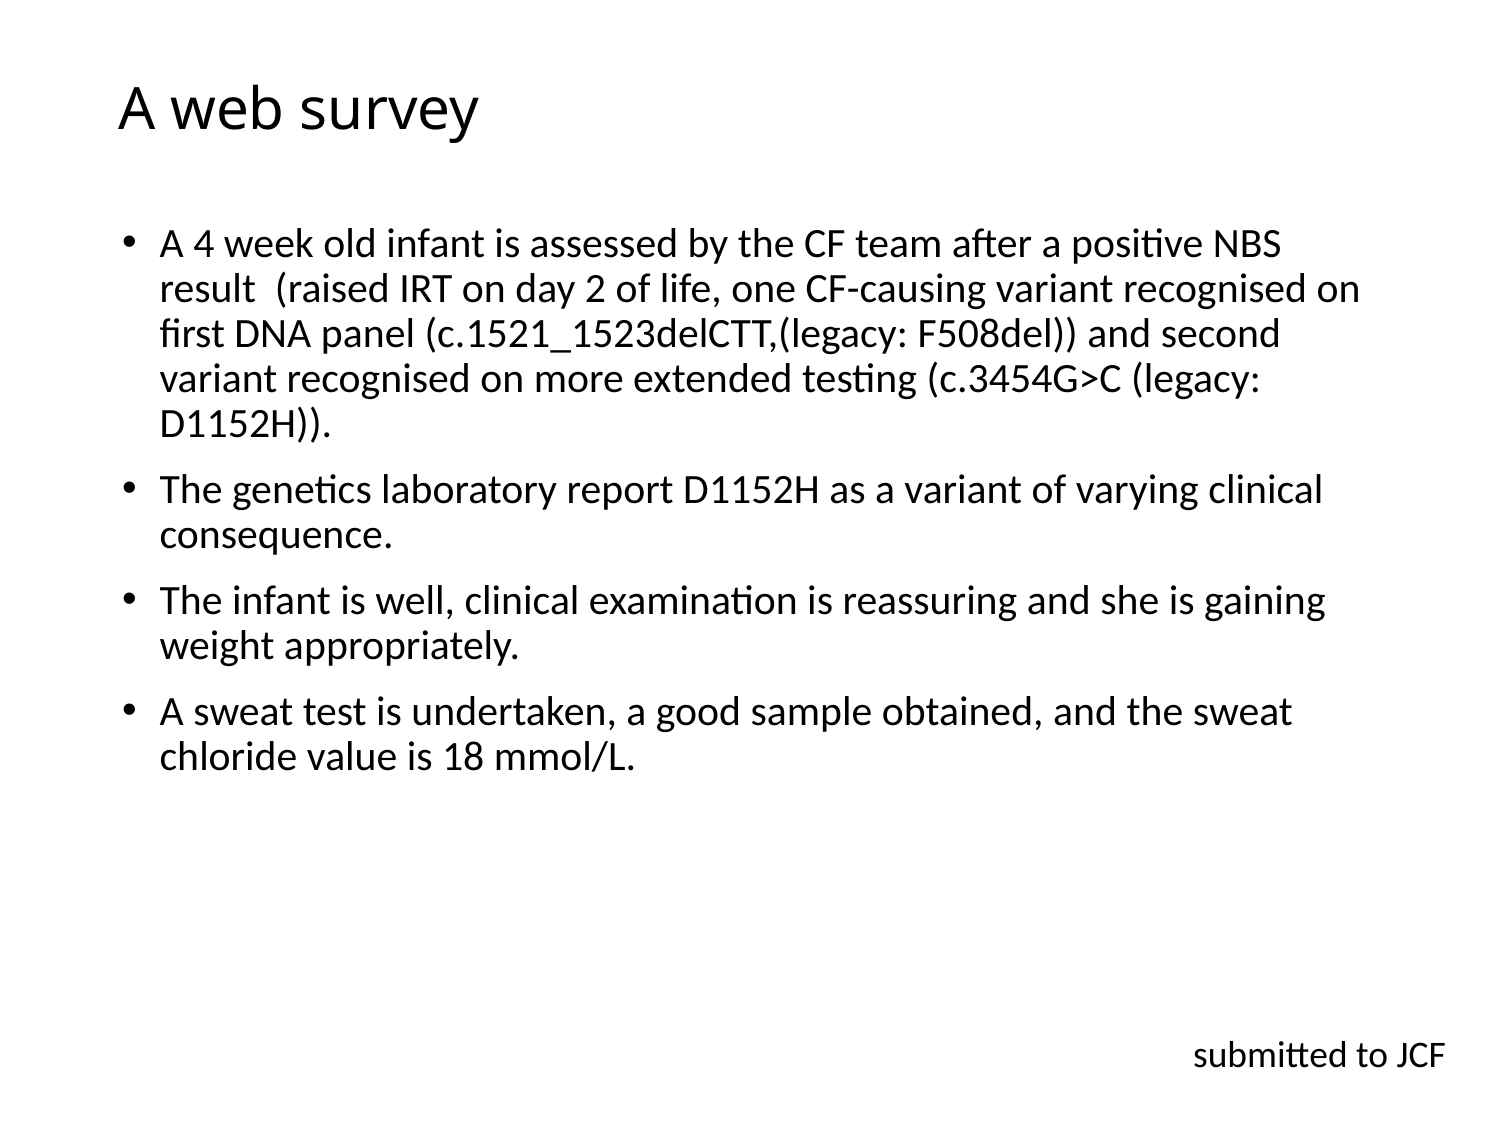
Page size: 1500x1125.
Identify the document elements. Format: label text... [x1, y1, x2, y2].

list A 4 week old infant is assessed by the CF team after a positive NBS result (raised IRT on day 2 of life, one CF-causing variant recognised on first DNA panel (c.1521_1523delCTT,(legacy: F508del)) and second variant recognised on more extended testing (c.3454G>C (legacy: D1152H)). The genetics laboratory report D1152H as a variant of varying clinical consequence. The infant is well, clinical examination is reassuring and she is gaining weight appropriately. A sweat test is undertaken, a good sample obtained, and the sweat chloride value is 18 mmol/L. [107, 213, 1401, 1060]
text_box submitted to JCF [1178, 1022, 1462, 1083]
title A web survey [103, 59, 1397, 162]
